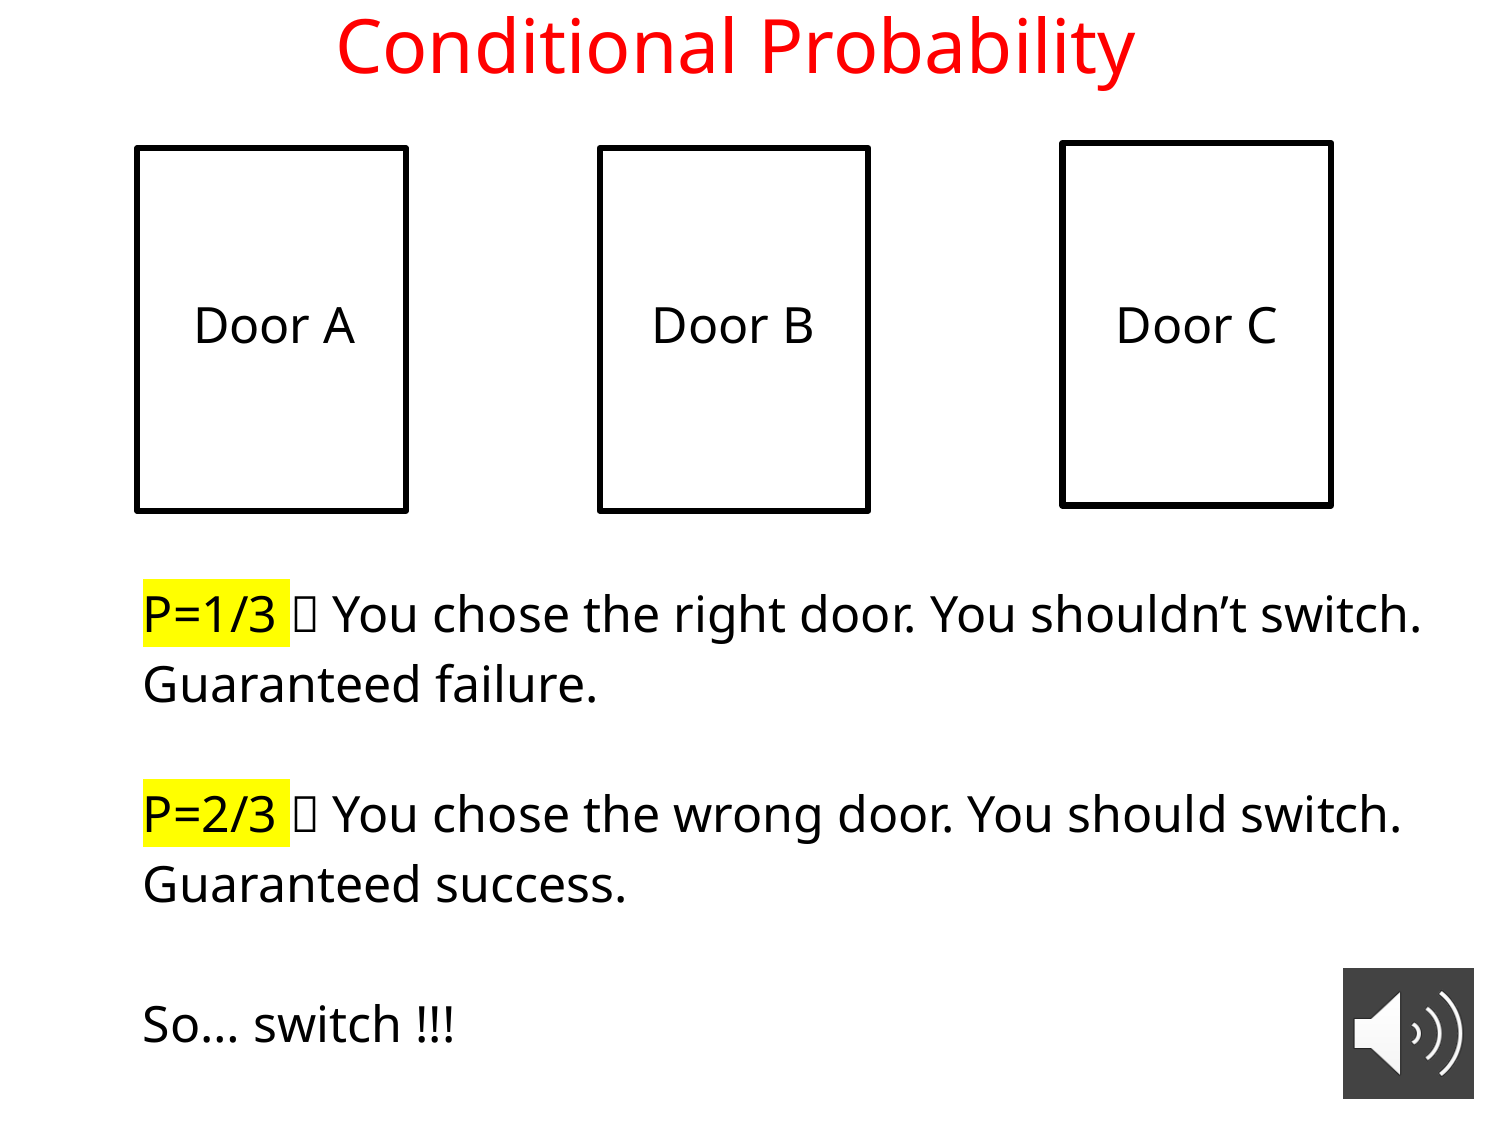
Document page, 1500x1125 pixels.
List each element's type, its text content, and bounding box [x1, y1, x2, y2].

text_box Door C [1100, 285, 1293, 361]
picture [1341, 966, 1476, 1101]
text_box [137, 148, 406, 511]
text_box Door A [178, 285, 371, 361]
text_box [599, 148, 869, 511]
text_box [1062, 143, 1332, 506]
text_box Door B [636, 285, 830, 361]
text_box Conditional Probability [320, 0, 1152, 97]
text_box P=1/3  You chose the right door. You shouldn’t switch. Guaranteed failure. P=2/3  You chose the wrong door. You should switch. Guaranteed success. So… switch !!! [128, 575, 1439, 1060]
